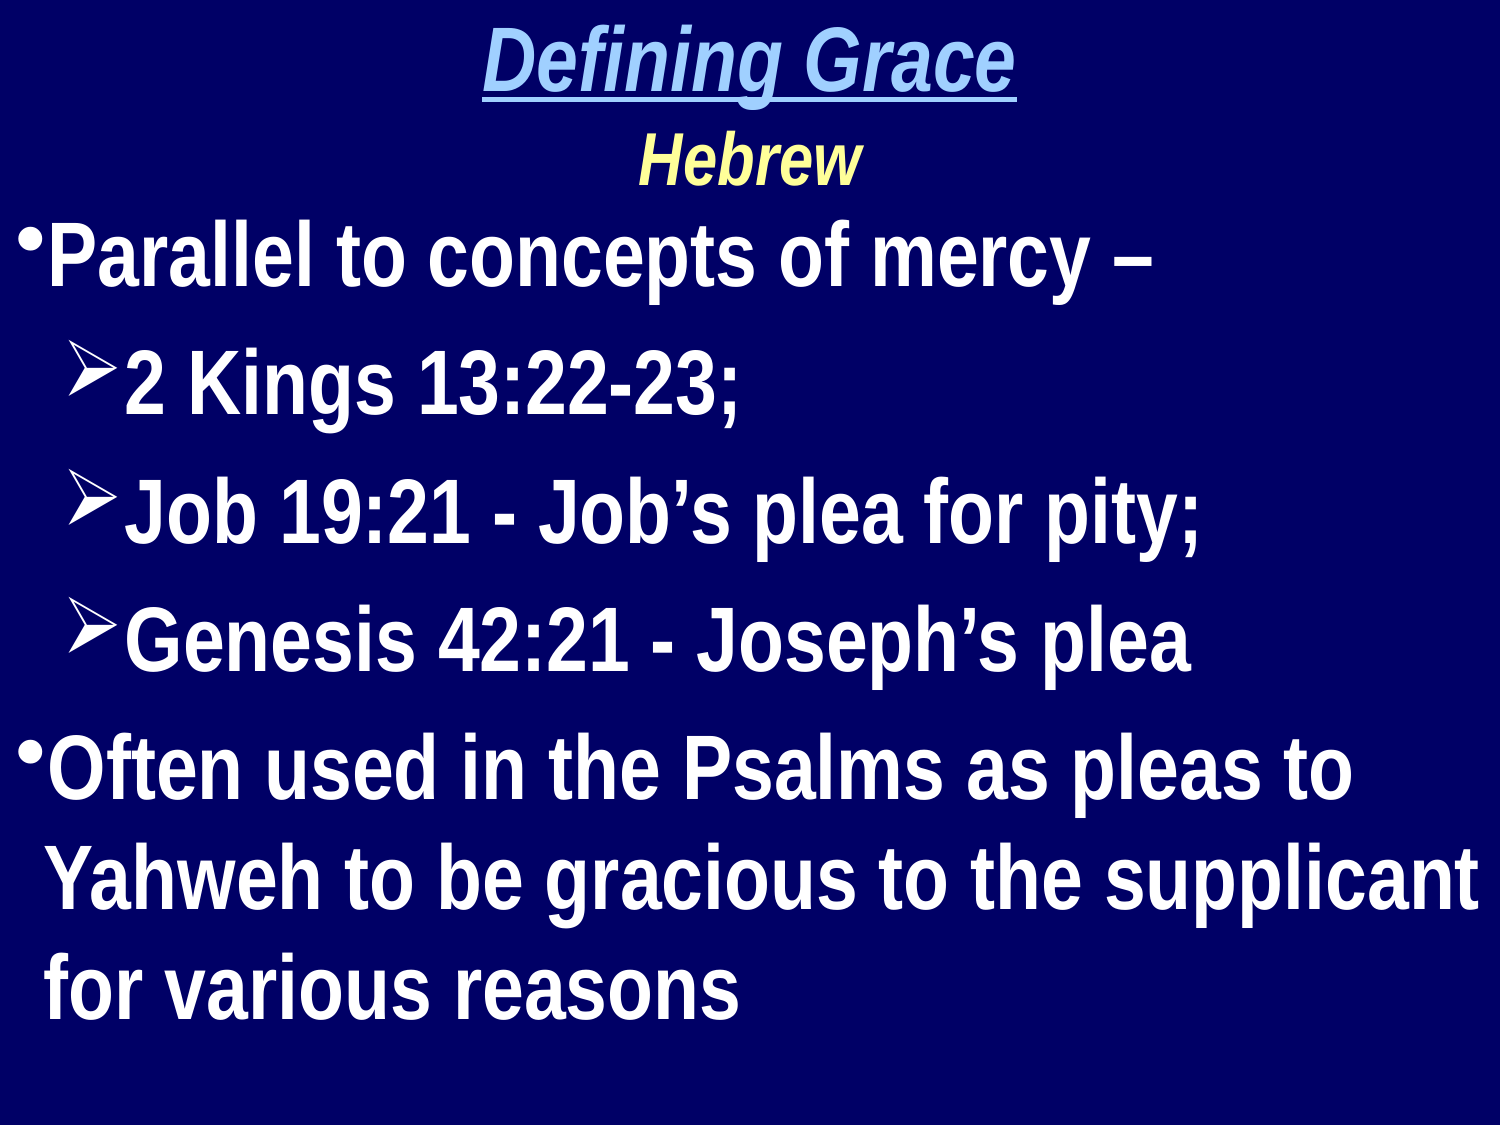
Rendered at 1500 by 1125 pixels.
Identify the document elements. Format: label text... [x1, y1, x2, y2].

title Defining Grace Hebrew [0, 0, 1500, 187]
list Parallel to concepts of mercy – 2 Kings 13:22-23; Job 19:21 - Job’s plea for pity; Genesis 42:21 - Joseph’s plea Often used in the Psalms as pleas to Yahweh to be gracious to the supplicant for various reasons [0, 187, 1500, 1125]
